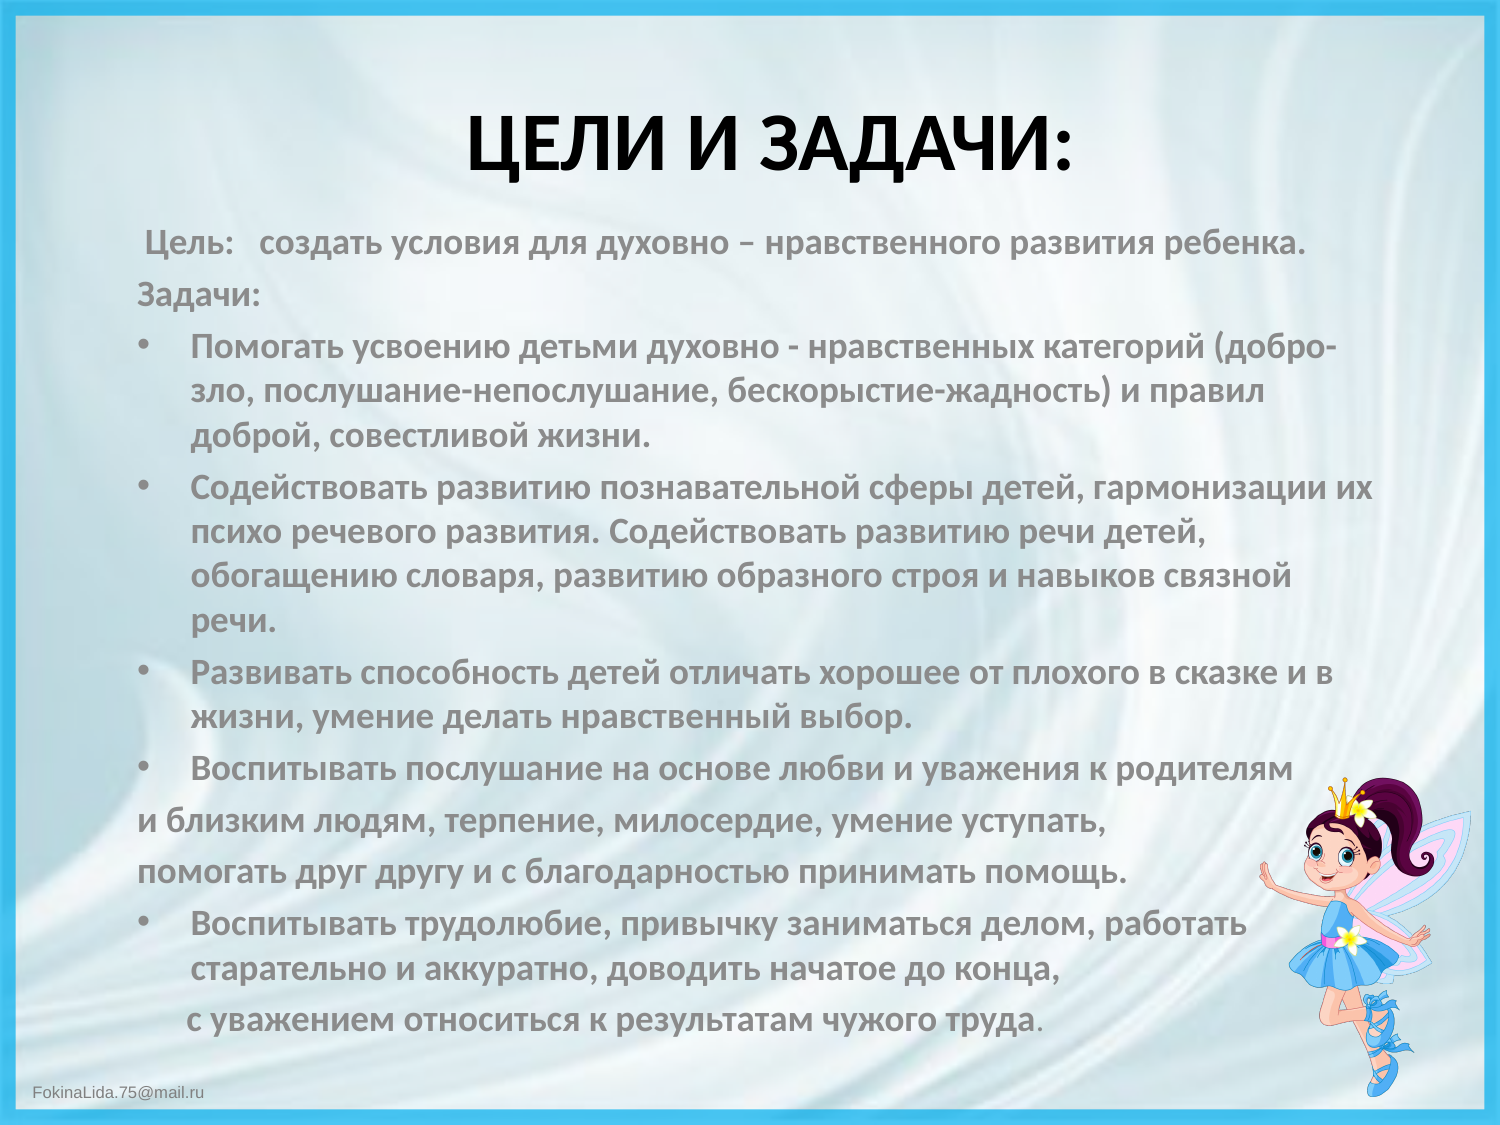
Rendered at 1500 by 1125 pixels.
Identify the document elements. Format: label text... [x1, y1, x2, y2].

title Цели и задачи: [123, 79, 1419, 936]
picture [1257, 775, 1471, 1097]
list Цель: создать условия для духовно – нравственного развития ребенка. Задачи: Помогать усвоению детьми духовно - нравственных категорий (добро-зло, послушание-непослушание, бескорыстие-жадность) и правил доброй, совестливой жизни. Содействовать развитию познавательной сферы детей, гармонизации их психо речевого развития. Содействовать развитию речи детей, обогащению словаря, развитию образного строя и навыков связной речи. Развивать способность детей отличать хорошее от плохого в сказке и в жизни, умение делать нравственный выбор. Воспитывать послушание на основе любви и уважения к родителям и близким людям, терпение, милосердие, умение уступать, помогать друг другу и с благодарностью принимать помощь. Воспитывать трудолюбие, привычку заниматься делом, работать старательно и аккуратно, доводить начатое до конца, с уважением относиться к результатам чужого труда. [122, 208, 1397, 1047]
